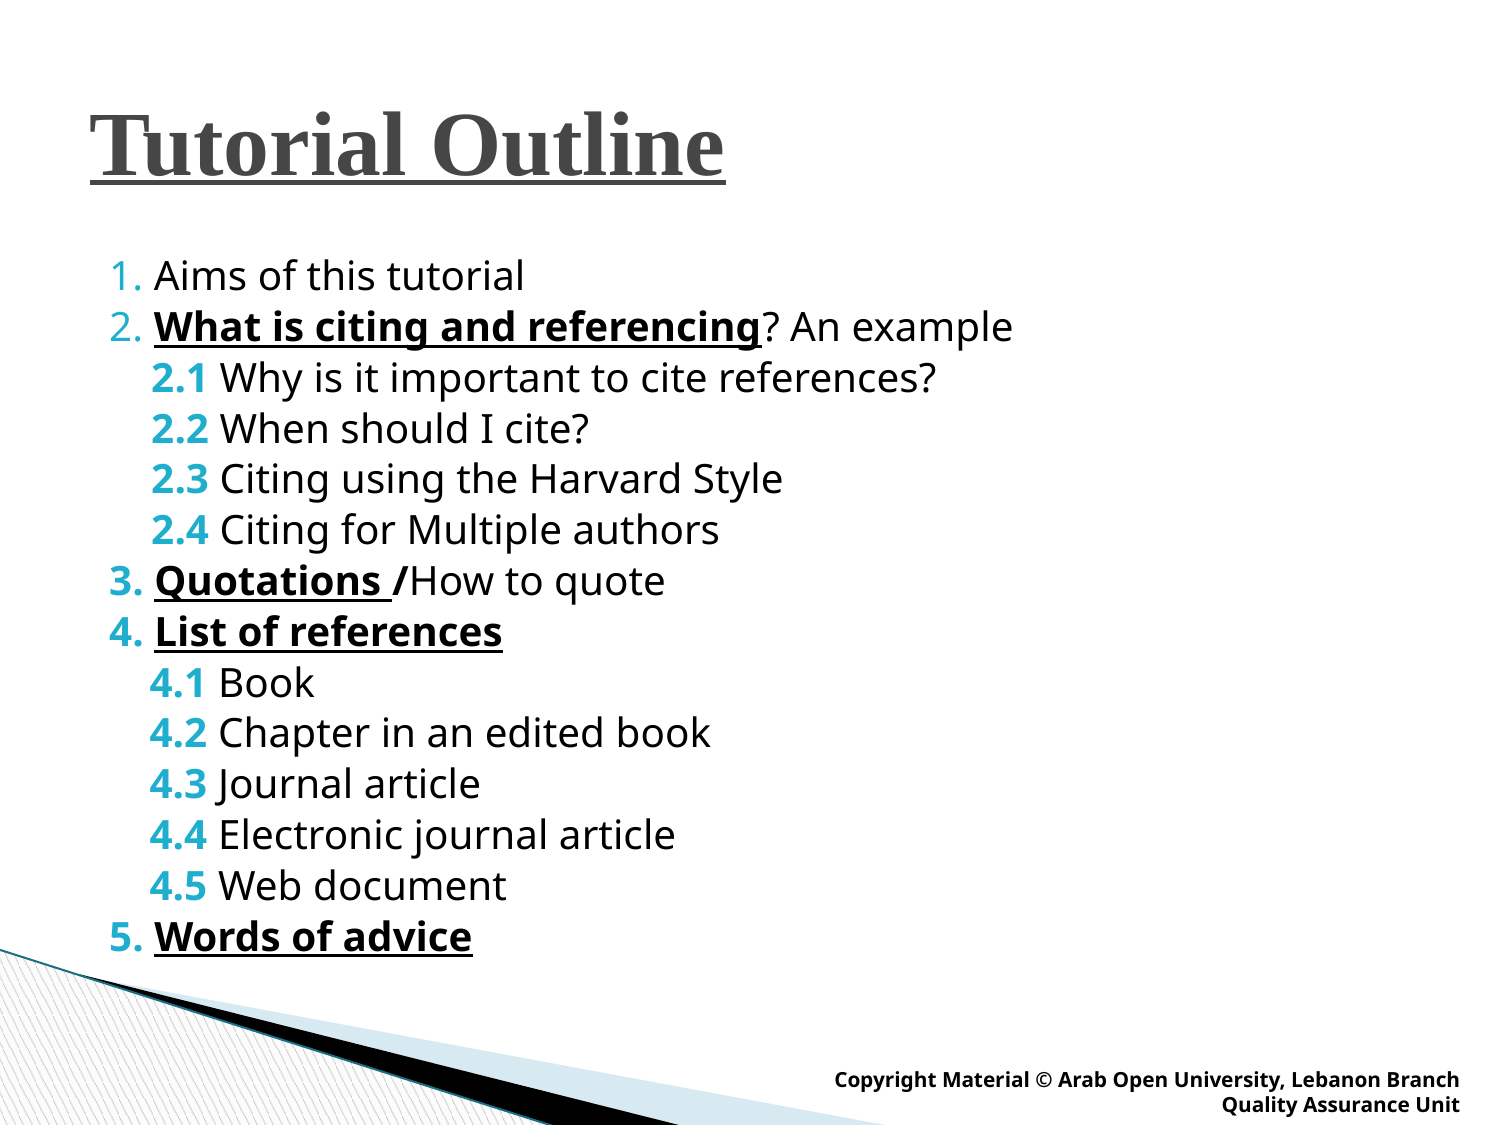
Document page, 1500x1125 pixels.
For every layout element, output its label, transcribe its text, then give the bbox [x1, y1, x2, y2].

text_box Copyright Material © Arab Open University, Lebanon Branch Quality Assurance Unit [703, 1059, 1475, 1124]
list 1. Aims of this tutorial 2. What is citing and referencing? An example 2.1 Why is it important to cite references? 2.2 When should I cite? 2.3 Citing using the Harvard Style 2.4 Citing for Multiple authors 3. Quotations /How to quote 4. List of references 4.1 Book 4.2 Chapter in an edited book 4.3 Journal article 4.4 Electronic journal article 4.5 Web document 5. Words of advice [75, 243, 1425, 986]
title Tutorial Outline [75, 45, 1425, 233]
